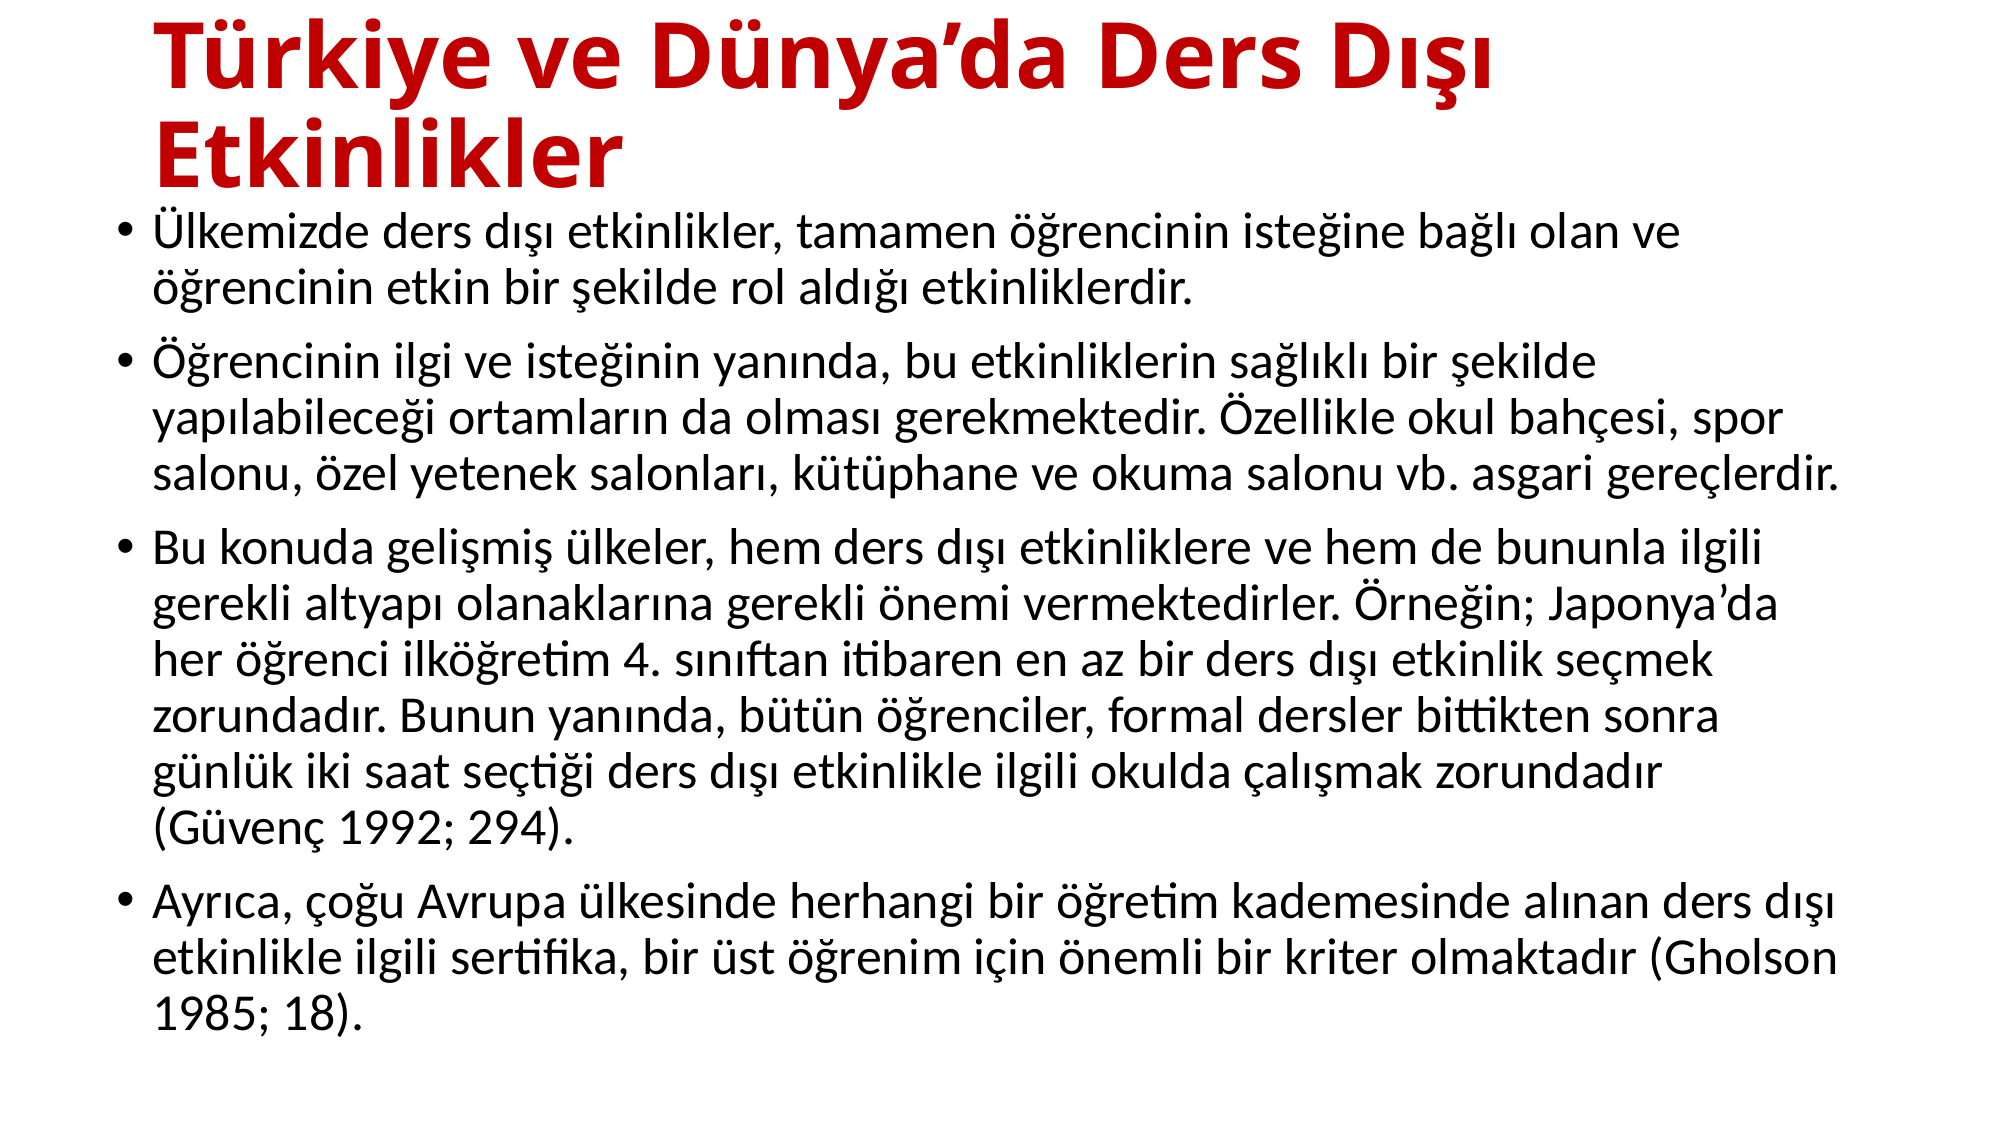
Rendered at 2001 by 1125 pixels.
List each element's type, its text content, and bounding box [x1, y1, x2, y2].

list Ülkemizde ders dışı etkinlikler, tamamen öğrencinin isteğine bağlı olan ve öğrencinin etkin bir şekilde rol aldığı etkinliklerdir. Öğrencinin ilgi ve isteğinin yanında, bu etkinliklerin sağlıklı bir şekilde yapılabileceği ortamların da olması gerekmektedir. Özellikle okul bahçesi, spor salonu, özel yetenek salonları, kütüphane ve okuma salonu vb. asgari gereçlerdir. Bu konuda gelişmiş ülkeler, hem ders dışı etkinliklere ve hem de bununla ilgili gerekli altyapı olanaklarına gerekli önemi vermektedirler. Örneğin; Japonya’da her öğrenci ilköğretim 4. sınıftan itibaren en az bir ders dışı etkinlik seçmek zorundadır. Bunun yanında, bütün öğrenciler, formal dersler bittikten sonra günlük iki saat seçtiği ders dışı etkinlikle ilgili okulda çalışmak zorundadır (Güvenç 1992; 294). Ayrıca, çoğu Avrupa ülkesinde herhangi bir öğretim kademesinde alınan ders dışı etkinlikle ilgili sertifika, bir üst öğrenim için önemli bir kriter olmaktadır (Gholson 1985; 18). [101, 196, 1863, 1069]
title Türkiye ve Dünya’da Ders Dışı Etkinlikler [137, 0, 1863, 196]
